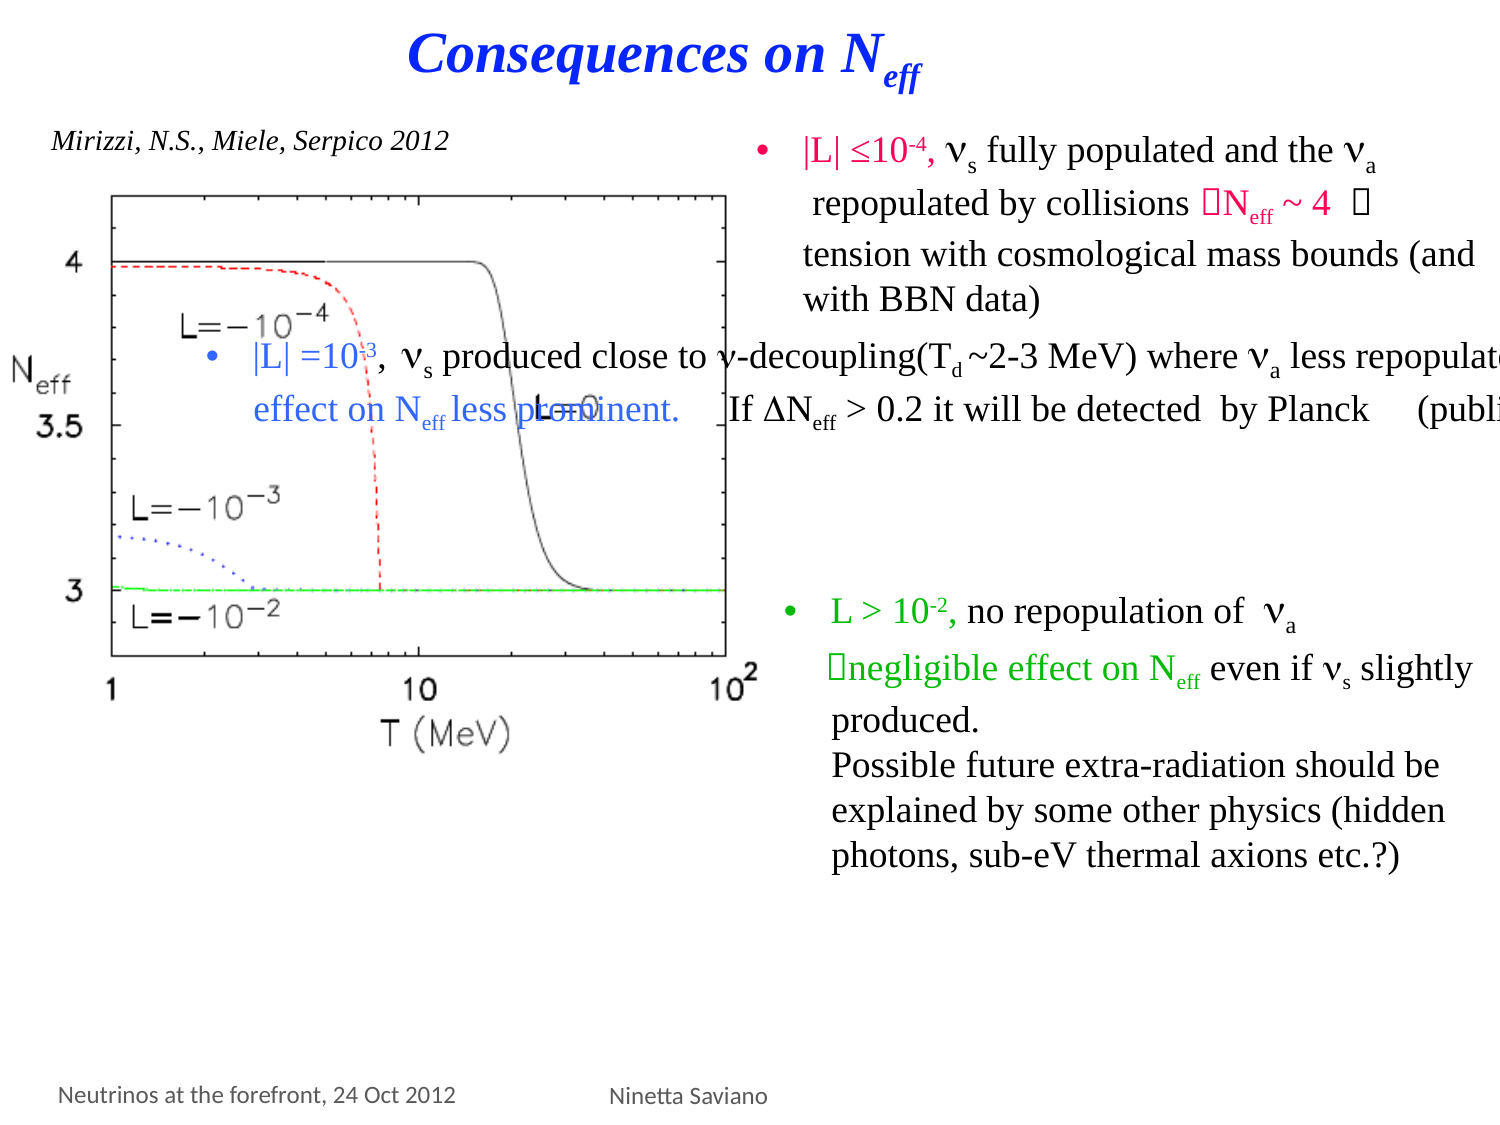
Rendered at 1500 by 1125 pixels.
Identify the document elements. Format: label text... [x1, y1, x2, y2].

text_box |L| =10-3, ns produced close to n-decoupling (Td ~2-3 MeV) where na less repopulated  effect on Neff less prominent. If DNeff > 0.2 it will be detected by Planck (public data release expected early 2013). [774, 319, 1500, 443]
text_box Neutrinos at the forefront, 24 Oct 2012 [43, 1071, 472, 1117]
text_box Ninetta Saviano [594, 1072, 784, 1117]
picture [5, 182, 769, 761]
text_box L > 10-2, no repopulation of na negligible effect on Neff even if ns slightly produced. Possible future extra-radiation should be explained by some other physics (hidden photons, sub-eV thermal axions etc.?) [768, 574, 1489, 883]
text_box Mirizzi, N.S., Miele, Serpico 2012 [36, 113, 465, 164]
text_box |L| ≤10-4, ns fully populated and the na repopulated by collisions Neff ~ 4  tension with cosmological mass bounds (and with BBN data) [741, 113, 1500, 319]
text_box Consequences on Neff [392, 6, 1010, 102]
